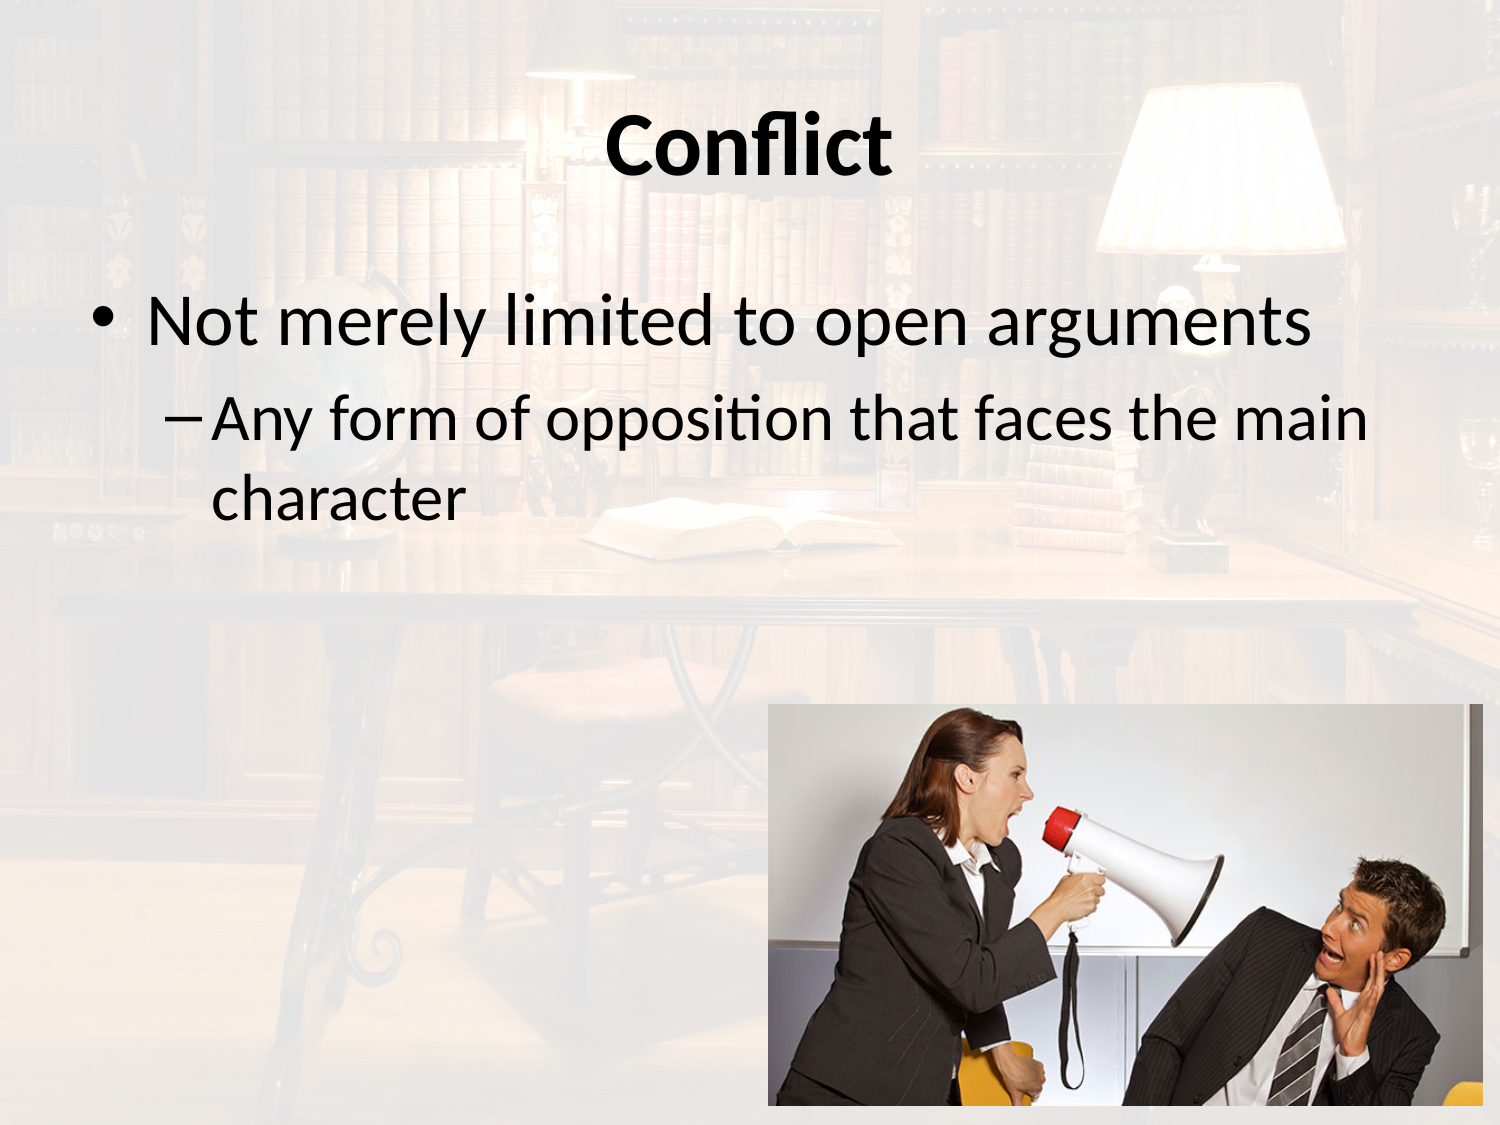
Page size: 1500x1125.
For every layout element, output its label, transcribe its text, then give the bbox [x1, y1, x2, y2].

title Conflict [75, 45, 1425, 233]
picture [768, 703, 1483, 1107]
list Not merely limited to open arguments Any form of opposition that faces the main character [75, 262, 1425, 1005]
